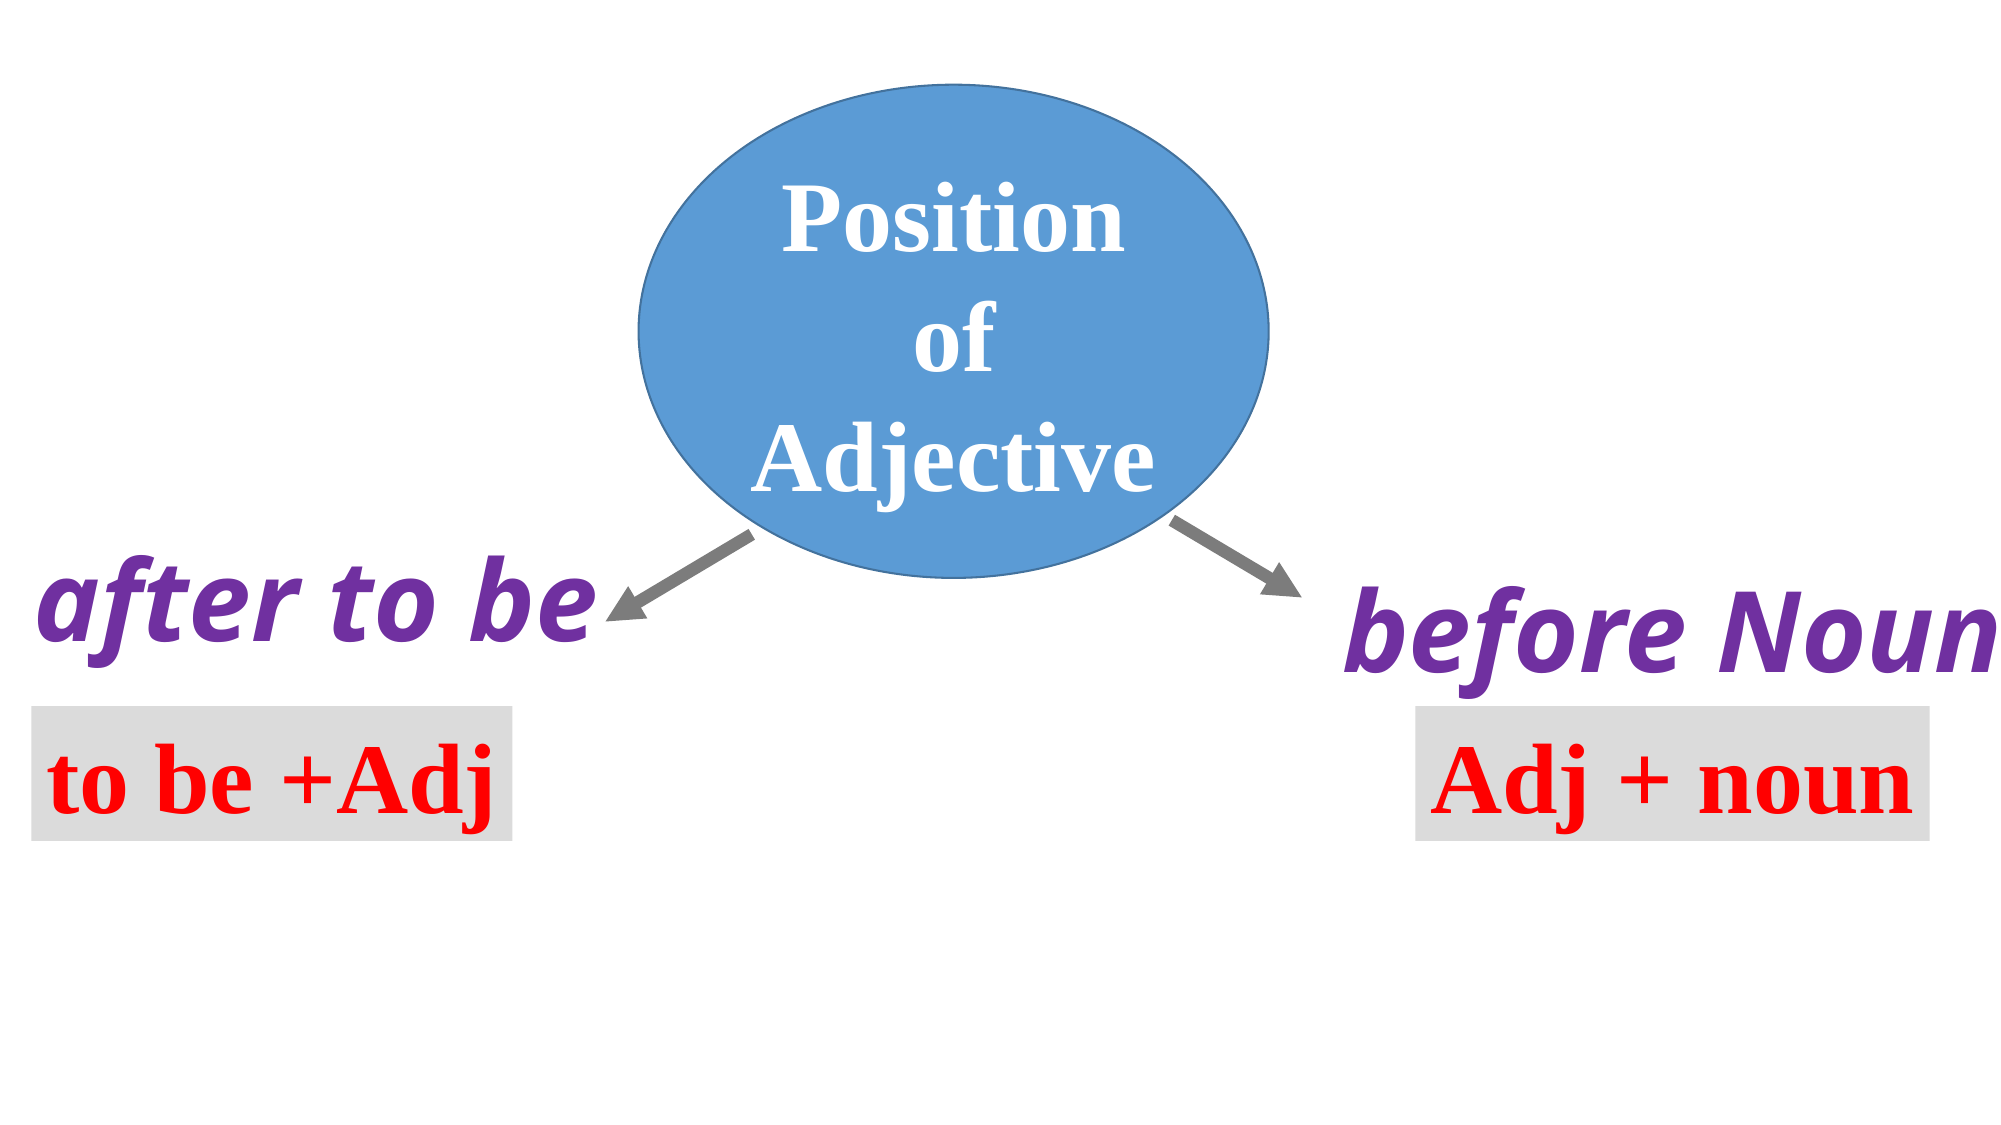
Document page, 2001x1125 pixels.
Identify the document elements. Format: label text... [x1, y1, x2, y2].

text_box Position of Adjective [637, 83, 1270, 579]
text_box to be +Adj [31, 706, 513, 841]
text_box after to be [18, 521, 614, 672]
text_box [605, 534, 752, 622]
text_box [1171, 520, 1302, 598]
text_box before Noun [1327, 552, 2000, 703]
text_box Adj + noun [1415, 706, 1930, 841]
